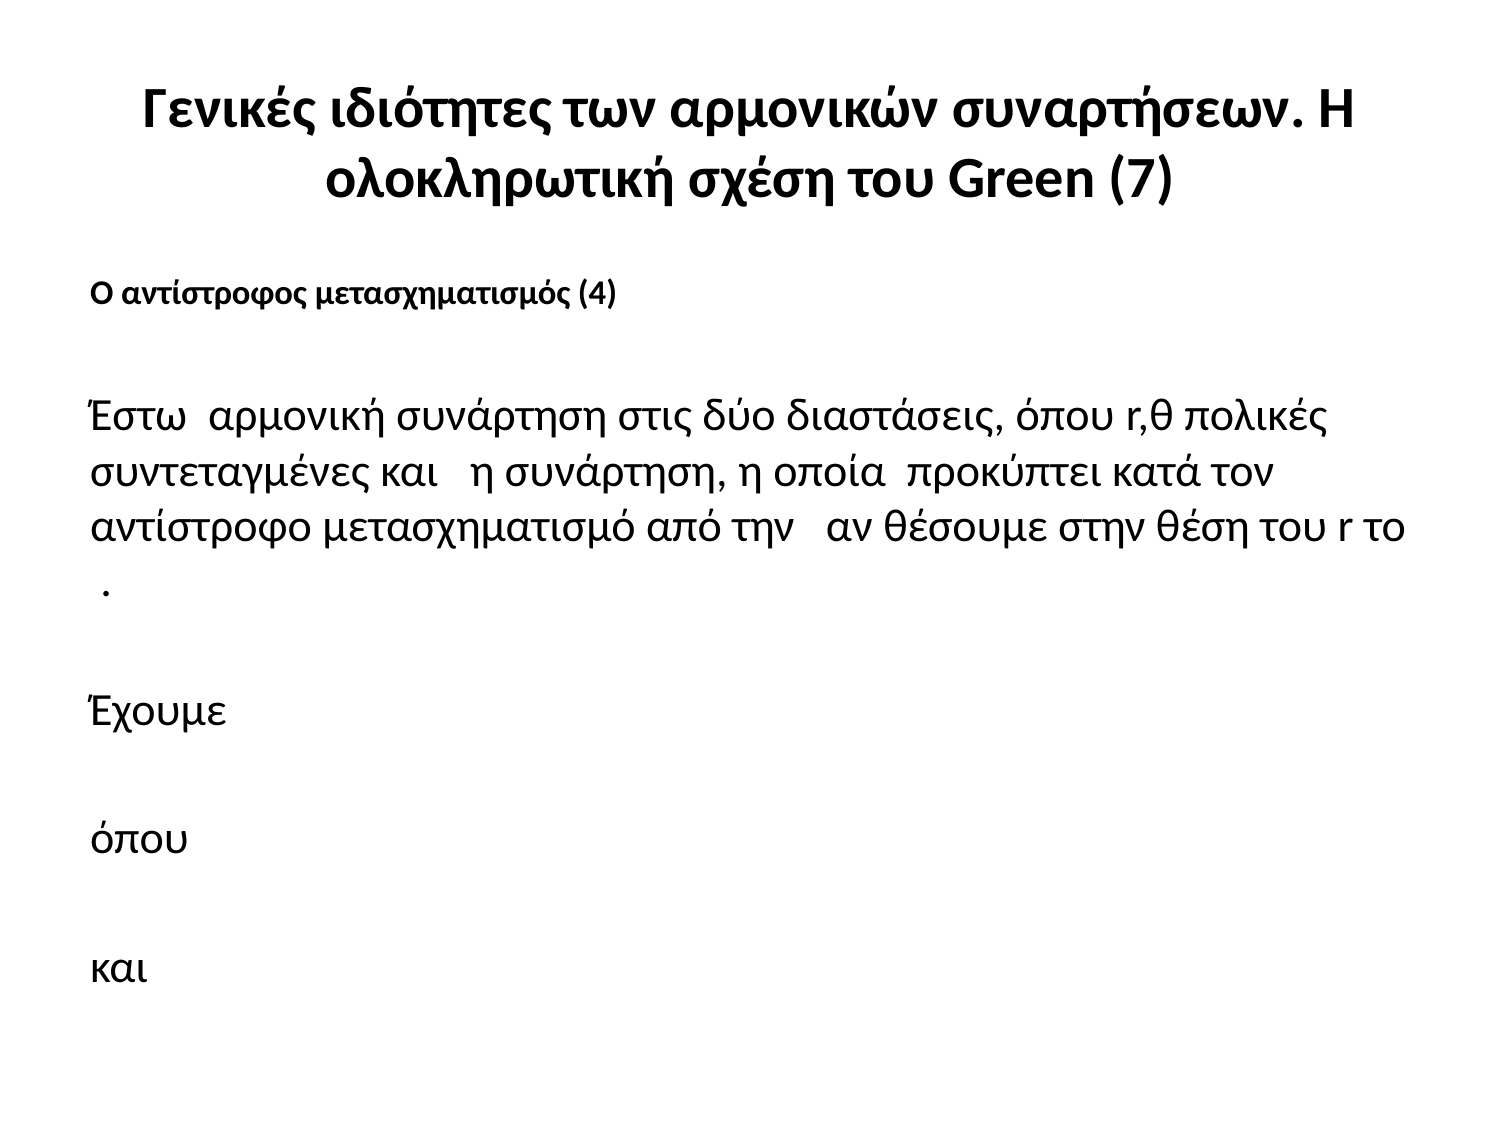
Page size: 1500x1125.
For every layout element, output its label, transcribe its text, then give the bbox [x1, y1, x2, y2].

title Γενικές ιδιότητες των αρμονικών συναρτήσεων. Η ολοκληρωτική σχέση του Green (7) [75, 45, 1425, 233]
